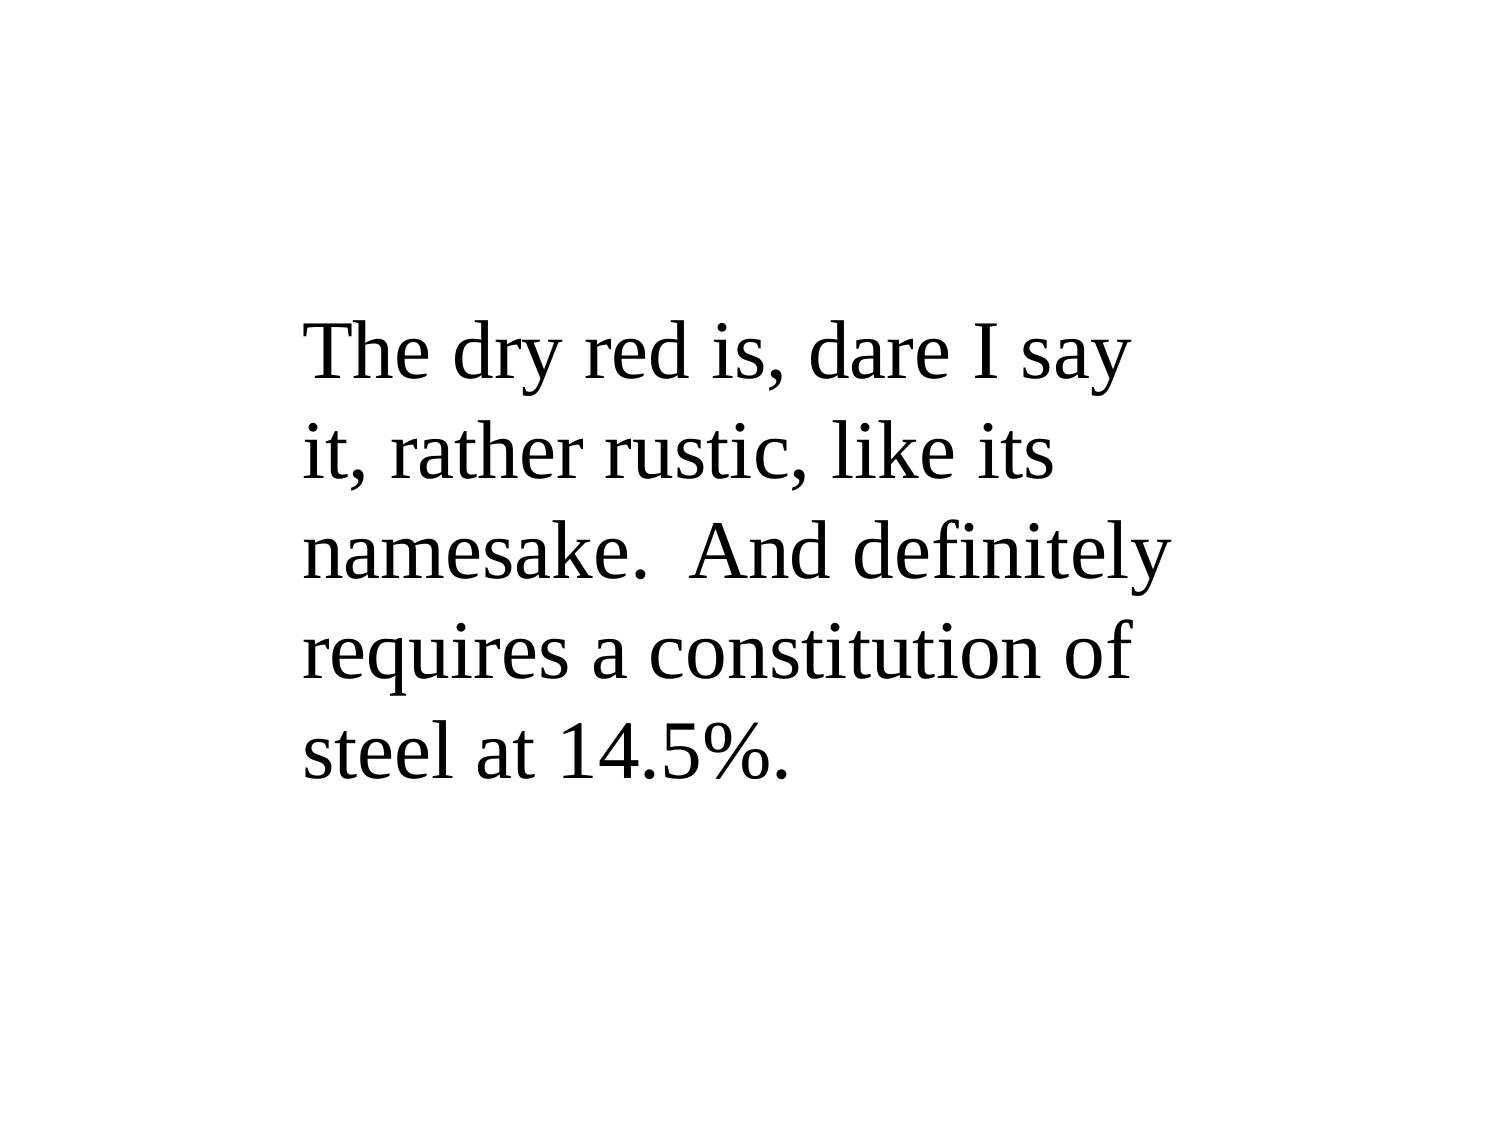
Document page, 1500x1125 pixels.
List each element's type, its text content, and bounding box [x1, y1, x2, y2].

text_box The dry red is, dare I say it, rather rustic, like its namesake. And definitely requires a constitution of steel at 14.5%. [287, 287, 1213, 803]
